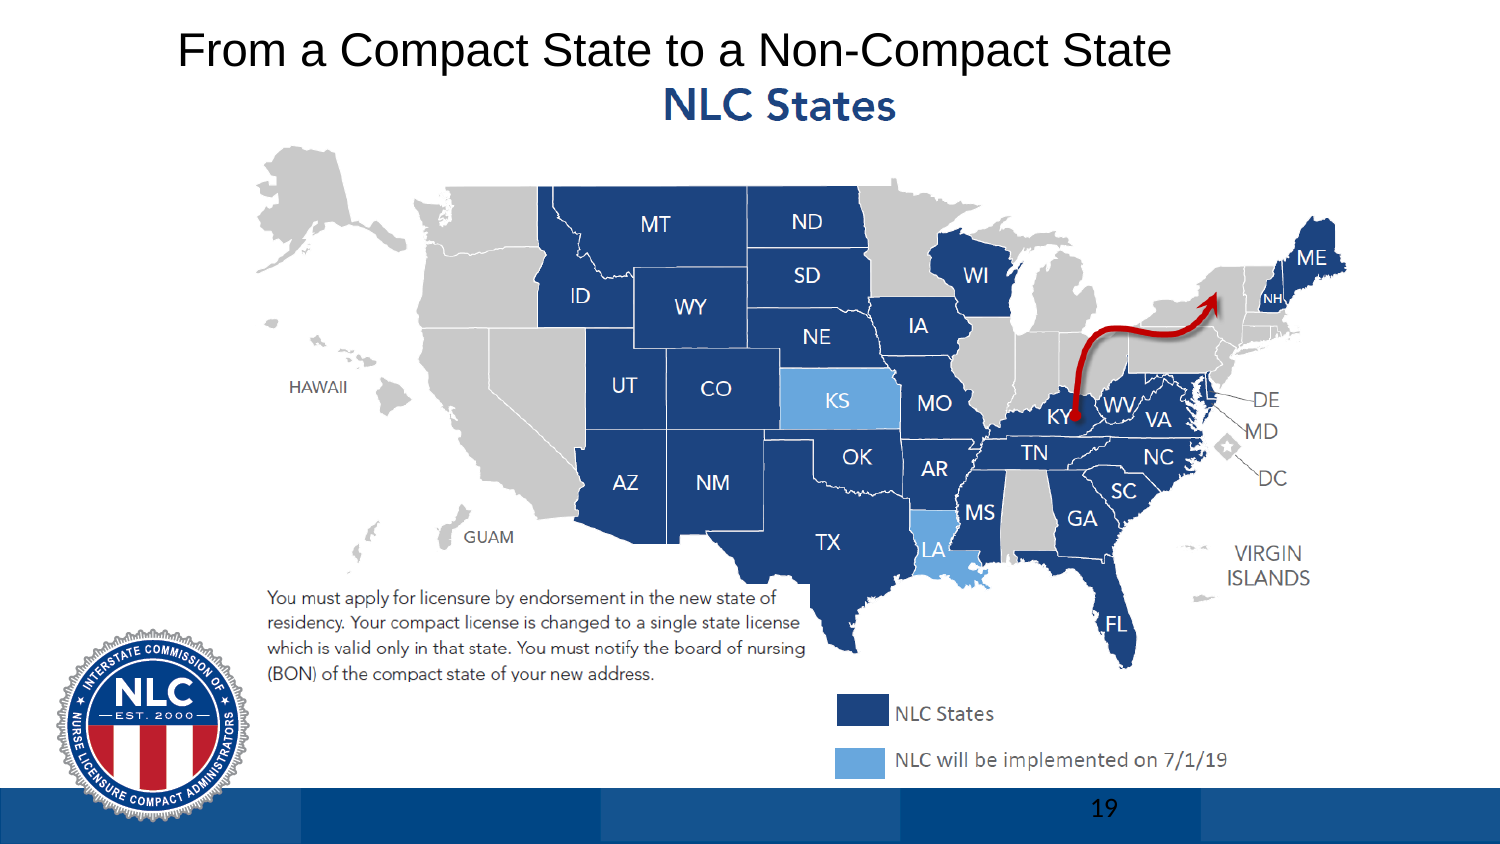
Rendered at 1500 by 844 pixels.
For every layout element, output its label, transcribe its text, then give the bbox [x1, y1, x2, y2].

picture [0, 0, 1500, 844]
title From a Compact State to a Non-Compact State [0, 11, 1350, 84]
slide_number 19 [1074, 782, 1425, 828]
